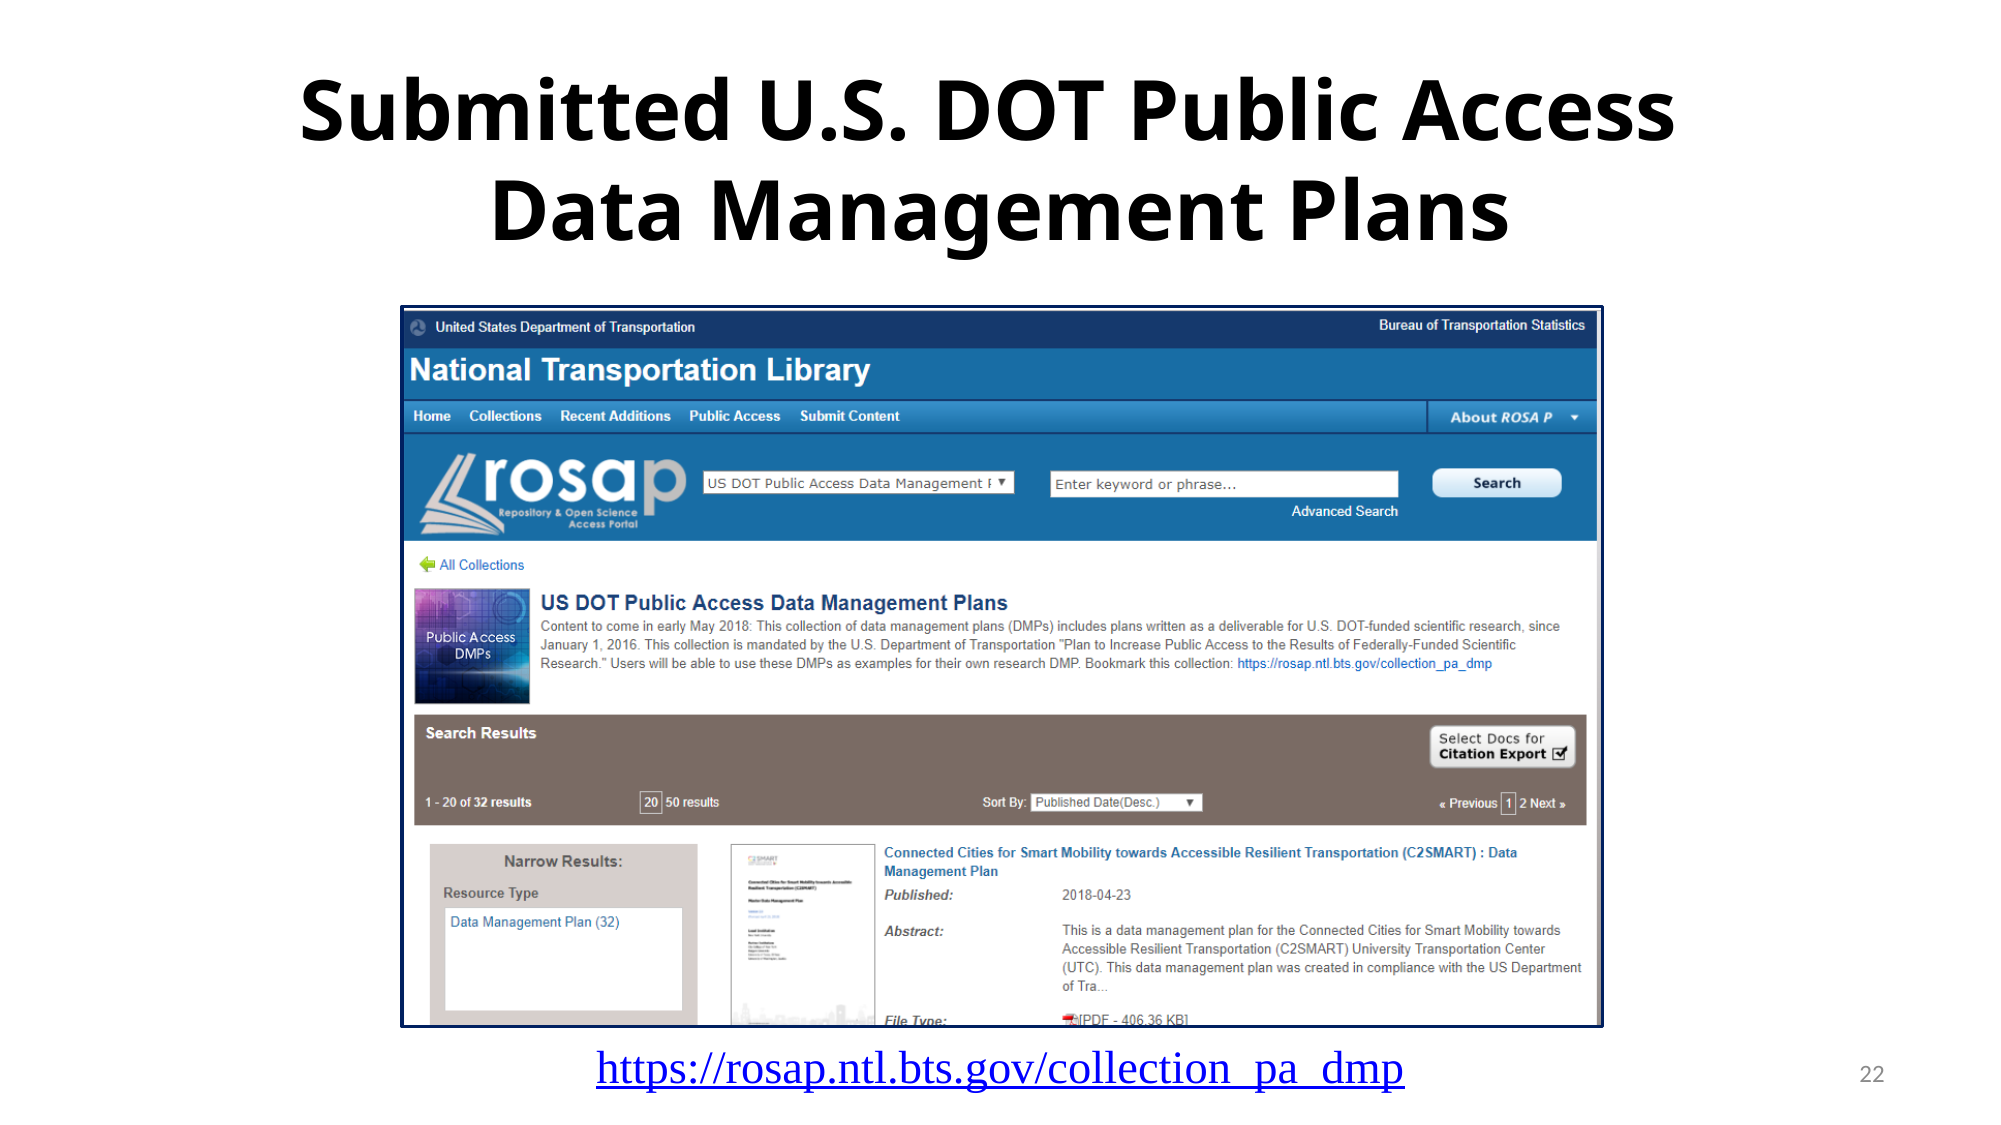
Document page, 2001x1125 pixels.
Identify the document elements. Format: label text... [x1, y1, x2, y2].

text_box https://rosap.ntl.bts.gov/collection_pa_dmp [451, 1034, 1550, 1100]
title Submitted U.S. DOT Public Access Data Management Plans [0, 50, 2000, 274]
picture [403, 307, 1602, 1026]
slide_number 22 [1433, 1042, 1900, 1103]
